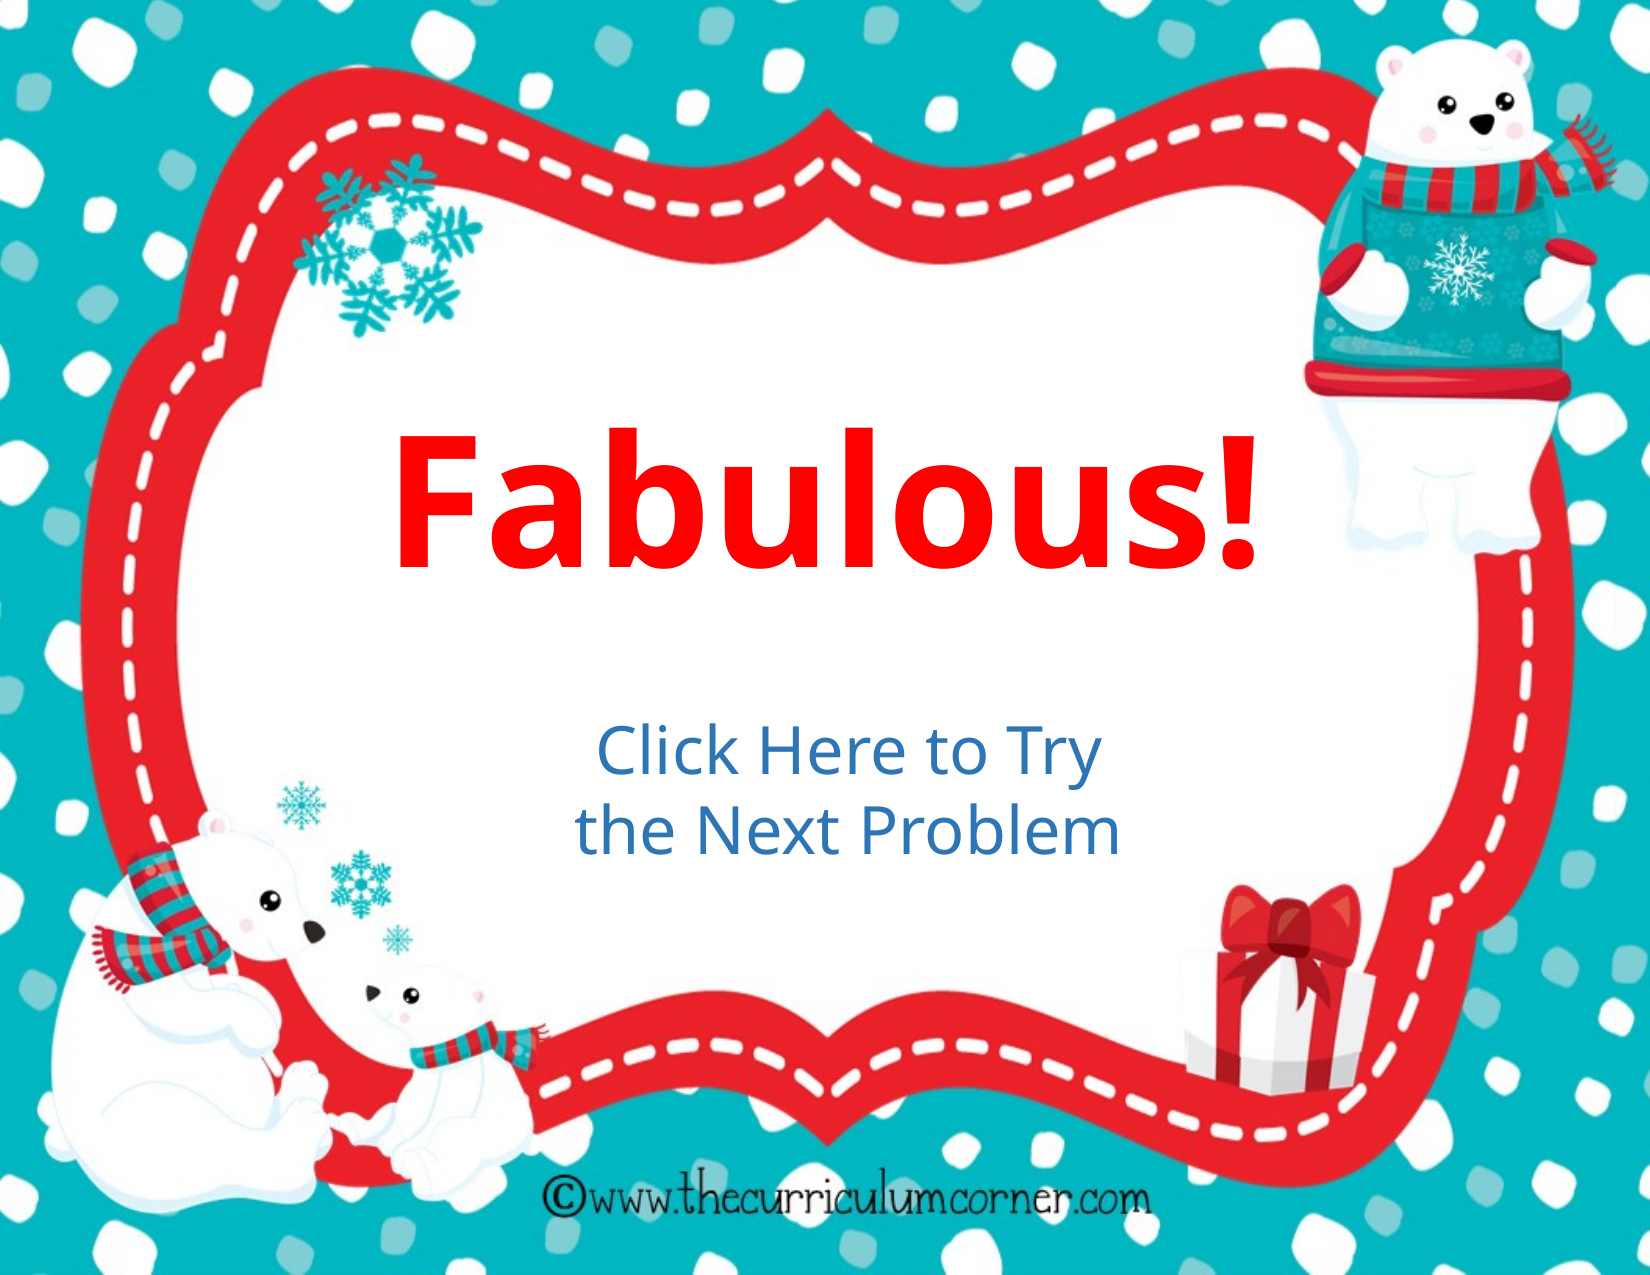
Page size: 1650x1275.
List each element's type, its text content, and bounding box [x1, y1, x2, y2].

text_box Click Here to Try the Next Problem [522, 700, 1177, 876]
text_box Fabulous! [369, 376, 1281, 612]
picture [0, 0, 1650, 1275]
